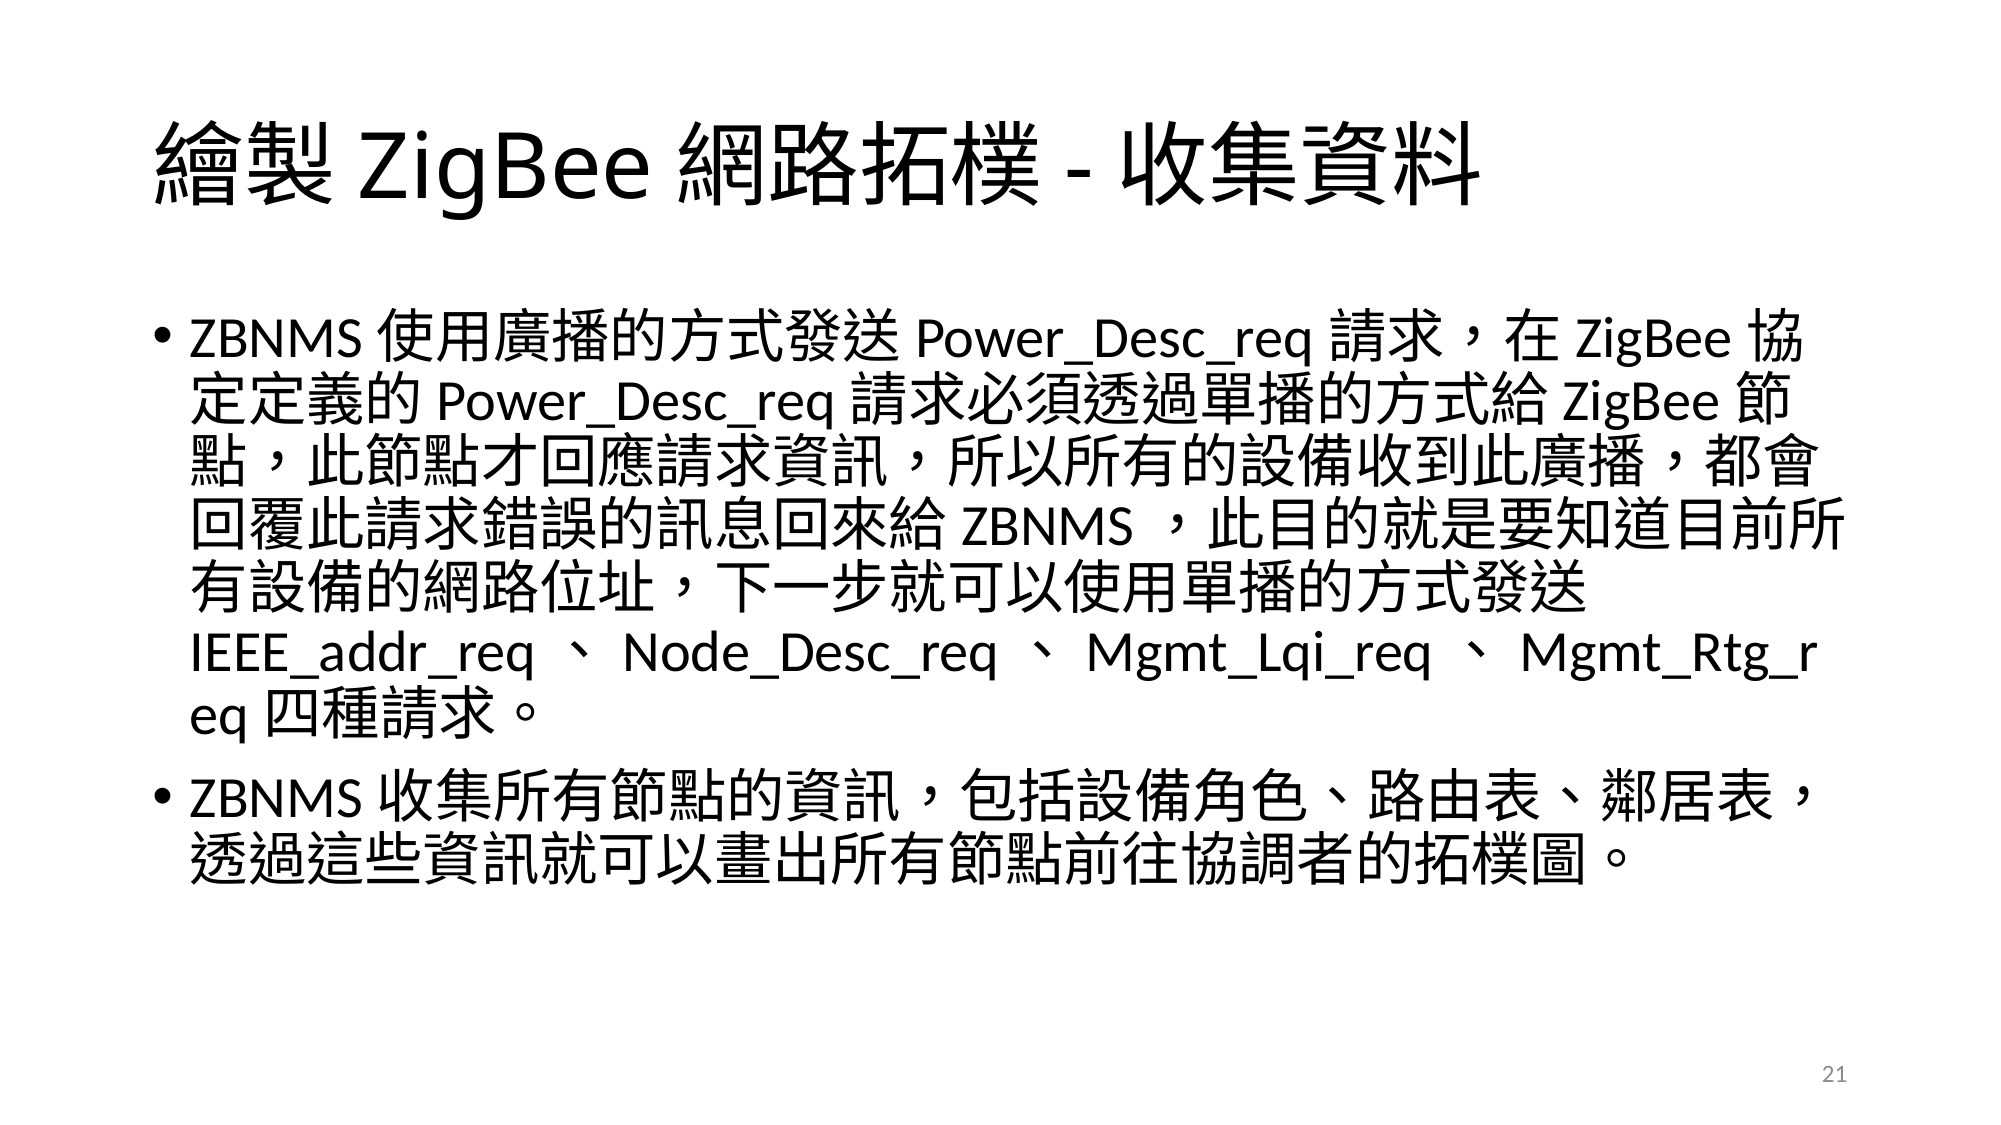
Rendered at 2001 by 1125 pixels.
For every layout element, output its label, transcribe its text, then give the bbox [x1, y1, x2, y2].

slide_number 21 [1412, 1042, 1863, 1103]
title 繪製ZigBee網路拓樸-收集資料 [137, 59, 1863, 278]
list ZBNMS使用廣播的方式發送Power_Desc_req請求，在ZigBee協定定義的Power_Desc_req請求必須透過單播的方式給ZigBee節點，此節點才回應請求資訊，所以所有的設備收到此廣播，都會回覆此請求錯誤的訊息回來給ZBNMS，此目的就是要知道目前所有設備的網路位址，下一步就可以使用單播的方式發送IEEE_addr_req、Node_Desc_req、Mgmt_Lqi_req、Mgmt_Rtg_req四種請求。 ZBNMS收集所有節點的資訊，包括設備角色、路由表、鄰居表，透過這些資訊就可以畫出所有節點前往協調者的拓樸圖。 [137, 299, 1863, 1014]
